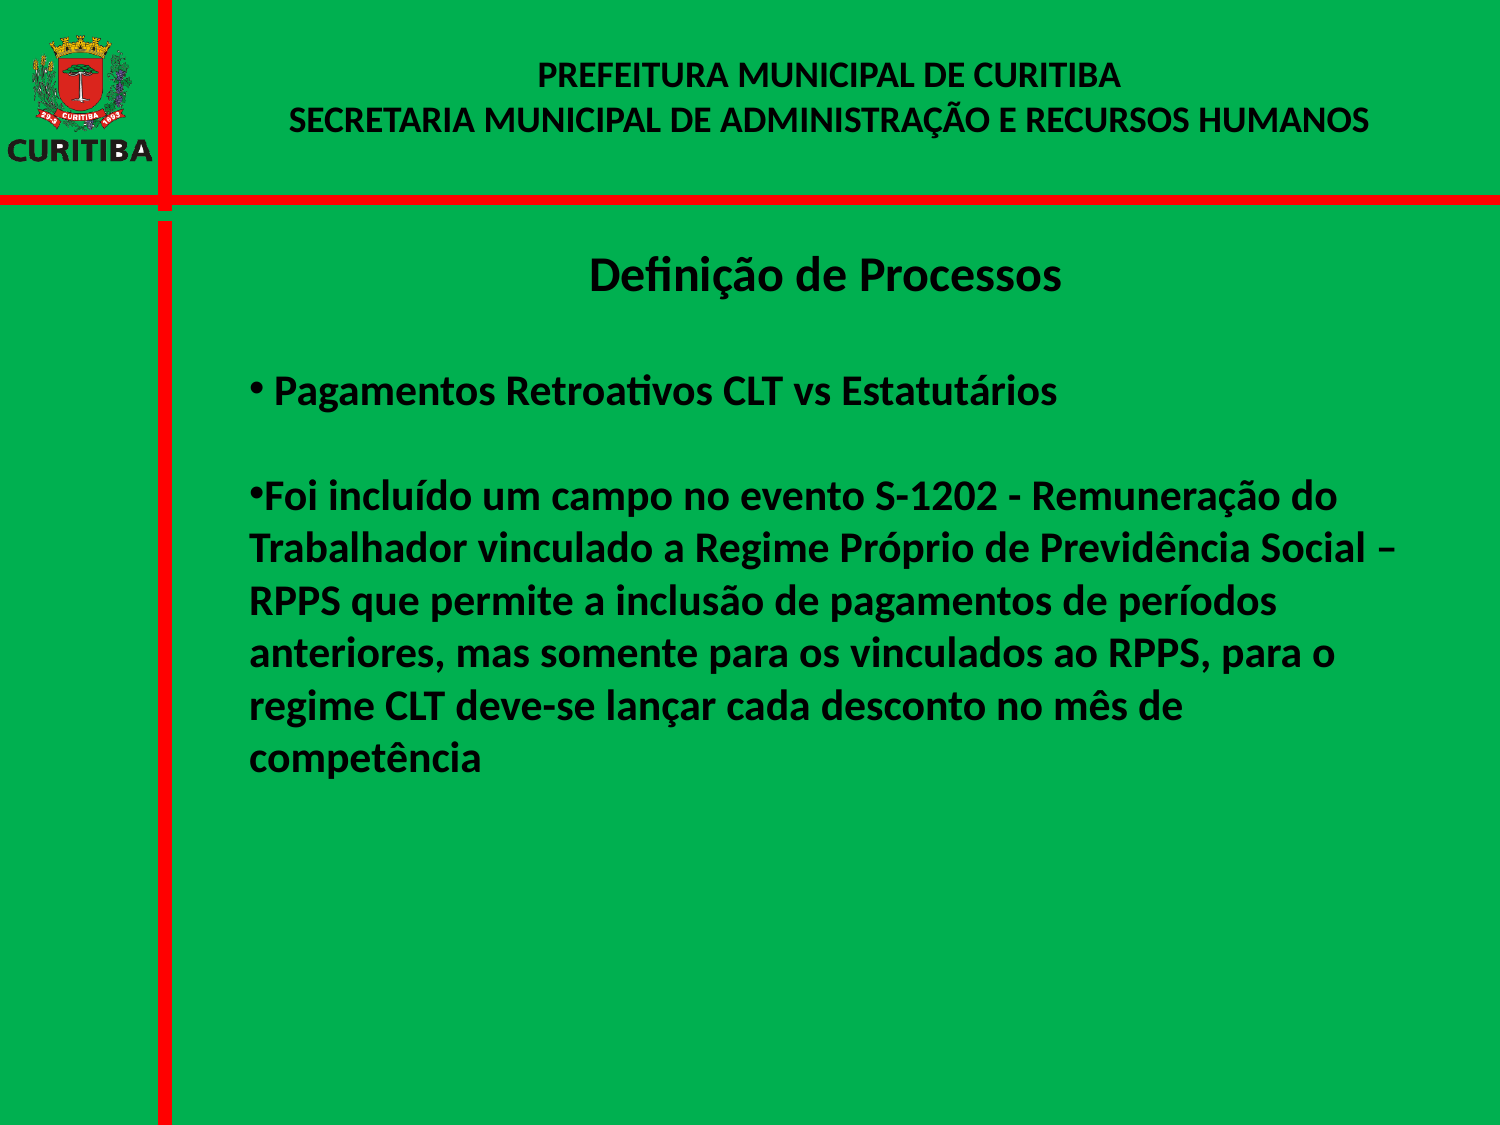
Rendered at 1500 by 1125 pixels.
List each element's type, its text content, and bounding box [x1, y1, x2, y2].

picture [6, 35, 153, 164]
text_box Definição de Processos Pagamentos Retroativos CLT vs Estatutários Foi incluído um campo no evento S-1202 - Remuneração do Trabalhador vinculado a Regime Próprio de Previdência Social – RPPS que permite a inclusão de pagamentos de períodos anteriores, mas somente para os vinculados ao RPPS, para o regime CLT deve-se lançar cada desconto no mês de competência [234, 234, 1418, 1000]
